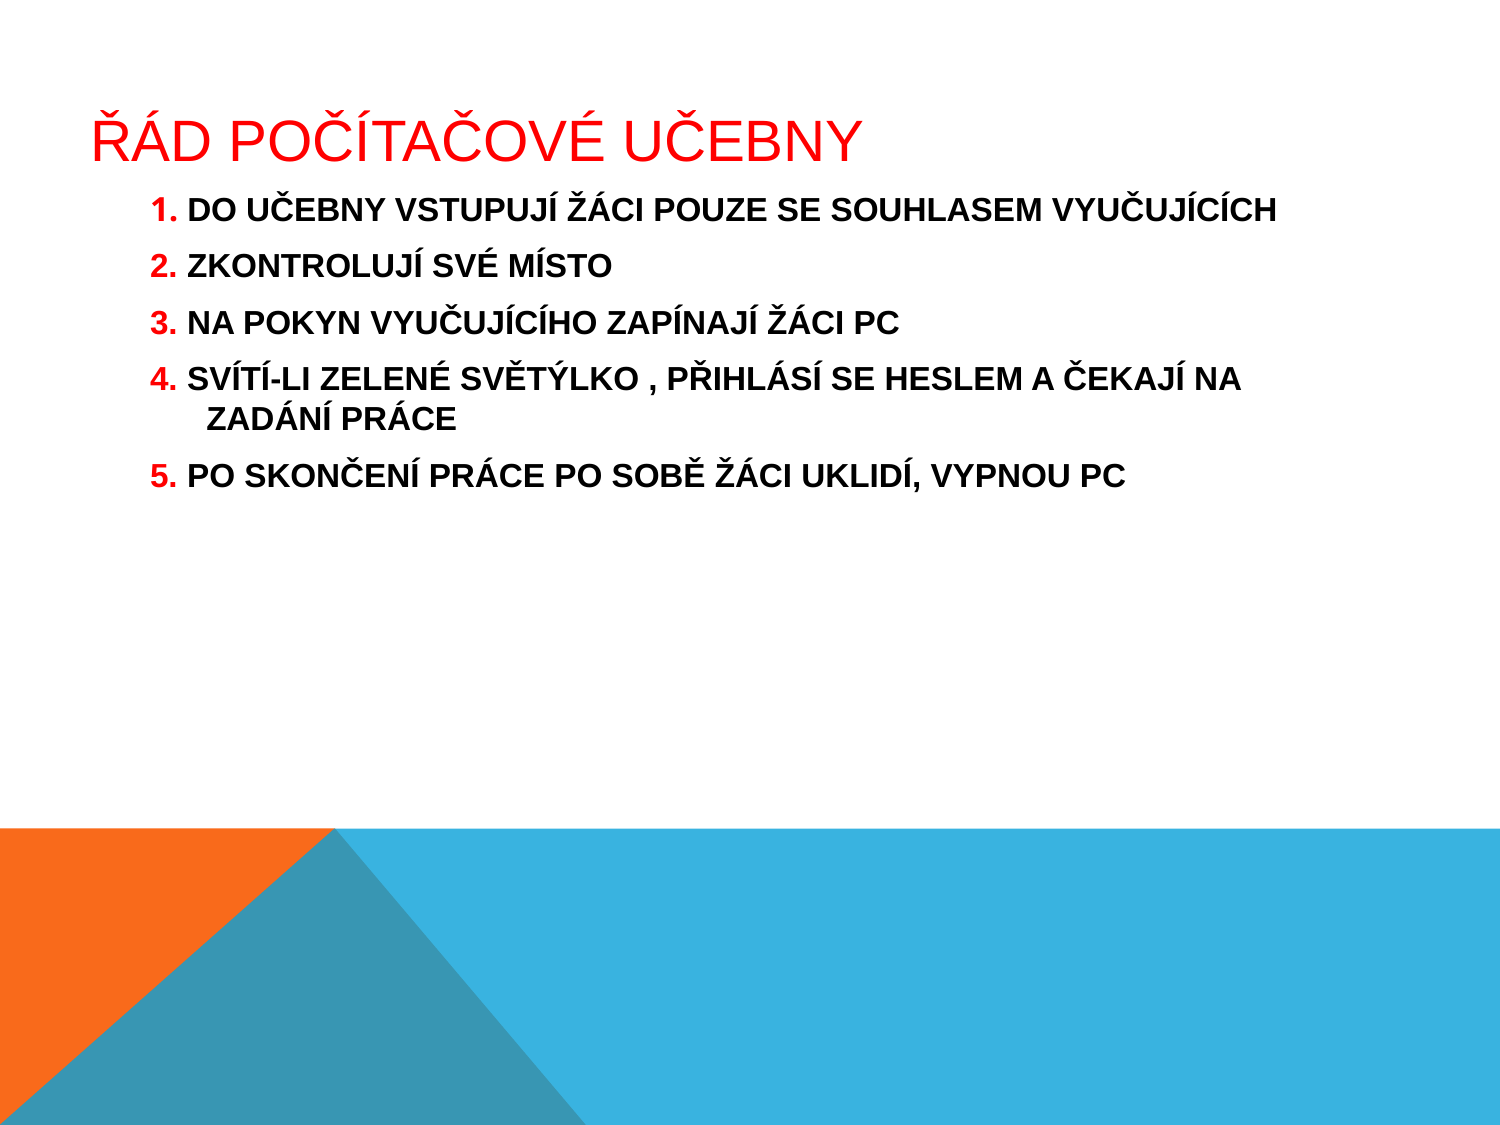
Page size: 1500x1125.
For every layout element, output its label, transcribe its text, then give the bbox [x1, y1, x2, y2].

list 1. DO UČEBNY VSTUPUJÍ ŽÁCI POUZE SE SOUHLASEM VYUČUJÍCÍCH 2. ZKONTROLUJÍ SVÉ MÍSTO 3. NA POKYN VYUČUJÍCÍHO ZAPÍNAJÍ ŽÁCI PC 4. SVÍTÍ-LI ZELENÉ SVĚTÝLKO , PŘIHLÁSÍ SE HESLEM A ČEKAJÍ NA ZADÁNÍ PRÁCE 5. PO SKONČENÍ PRÁCE PO SOBĚ ŽÁCI UKLIDÍ, VYPNOU PC [135, 180, 1369, 768]
title ŘÁD POČÍTAČOVÉ UČEBNY [75, 90, 1425, 256]
